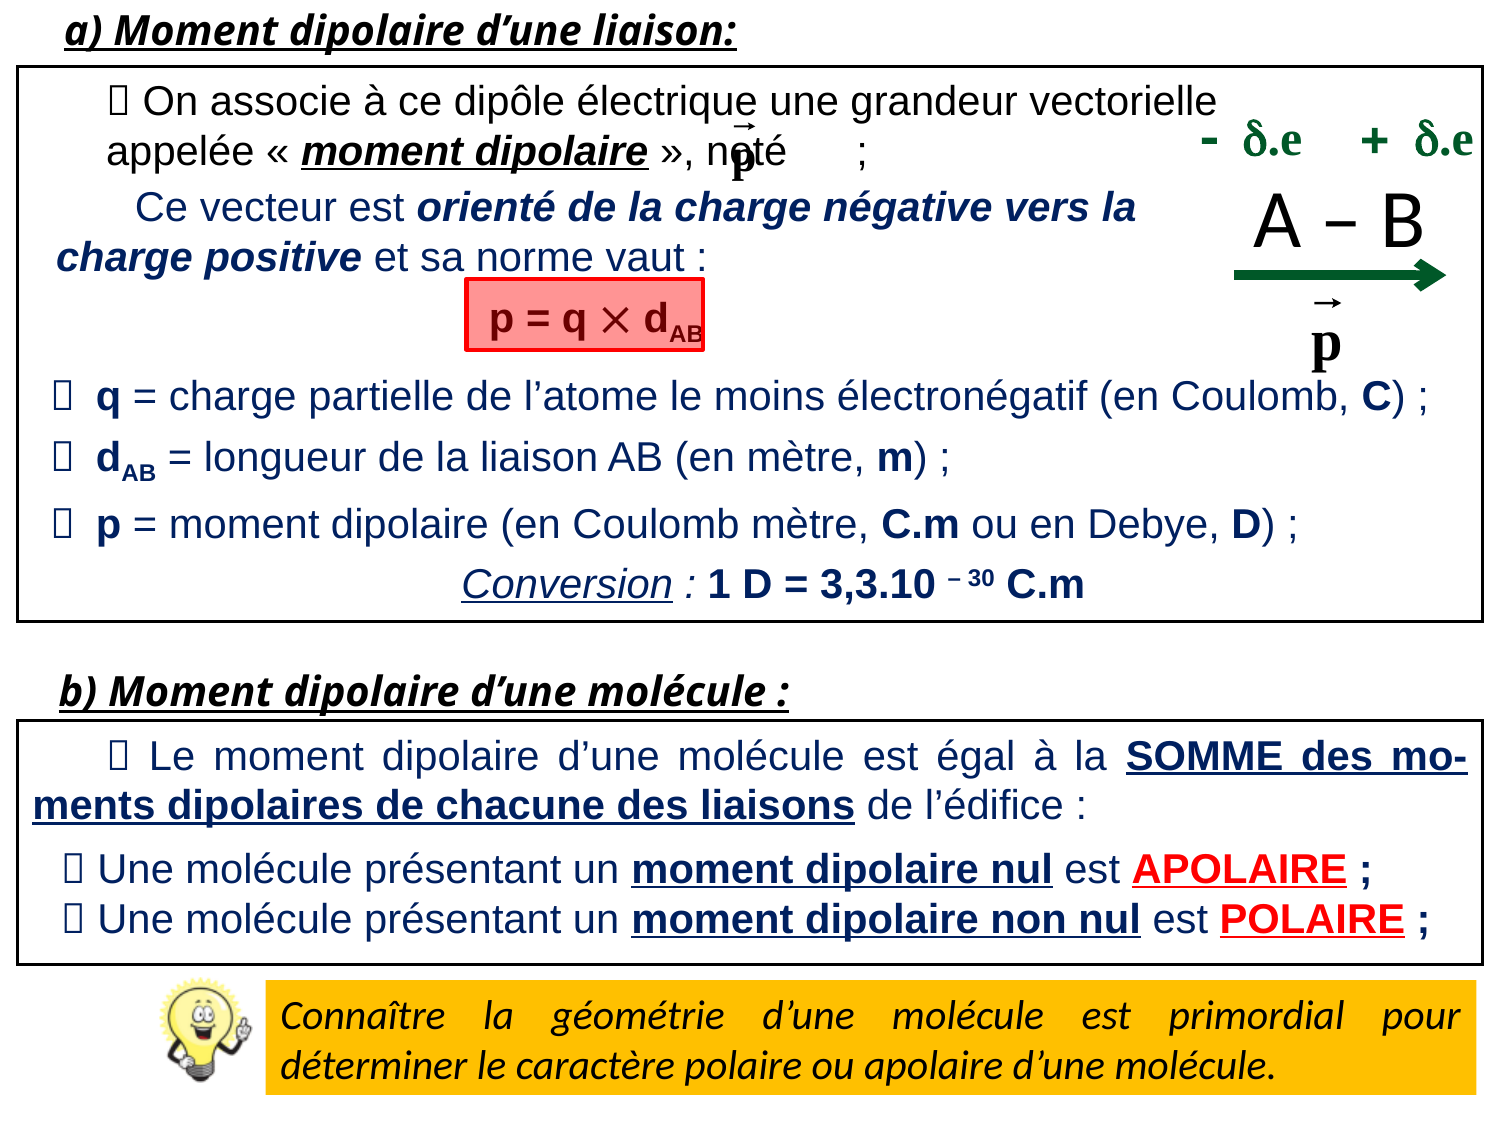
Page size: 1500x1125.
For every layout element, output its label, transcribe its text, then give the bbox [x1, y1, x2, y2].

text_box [726, 113, 764, 192]
text_box  Une molécule présentant un moment dipolaire nul est APOLAIRE ;  Une molécule présentant un moment dipolaire non nul est POLAIRE ; [46, 834, 1446, 950]
picture [159, 975, 253, 1083]
text_box + d.e [1345, 97, 1489, 173]
text_box Connaître la géométrie d’une molécule est primordial pour déterminer le caractère polaire ou apolaire d’une molécule. [265, 980, 1477, 1095]
text_box [464, 277, 705, 352]
text_box  q = charge partielle de l’atome le moins électronégatif (en Coulomb, C) ;  dAB = longueur de la liaison AB (en mètre, m) ;  p = moment dipolaire (en Coulomb mètre, C.m ou en Debye, D) ; Conversion : 1 D = 3,3.10 – 30 C.m [35, 361, 1500, 615]
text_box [1304, 286, 1353, 386]
text_box  Le moment dipolaire d’une molécule est égal à la SOMME des mo-ments dipolaires de chacune des liaisons de l’édifice : [17, 720, 1483, 965]
text_box a) Moment dipolaire d’une liaison: [49, 0, 752, 61]
text_box  On associe à ce dipôle électrique une grandeur vectorielle appelée « moment dipolaire », noté ; [17, 66, 1483, 622]
text_box Ce vecteur est orienté de la charge négative vers la charge positive et sa norme vaut : p = q  dAB [41, 172, 1152, 355]
text_box A – B [1238, 156, 1460, 272]
text_box - d.e [1186, 97, 1318, 173]
text_box b) Moment dipolaire d’une molécule : [43, 657, 805, 723]
